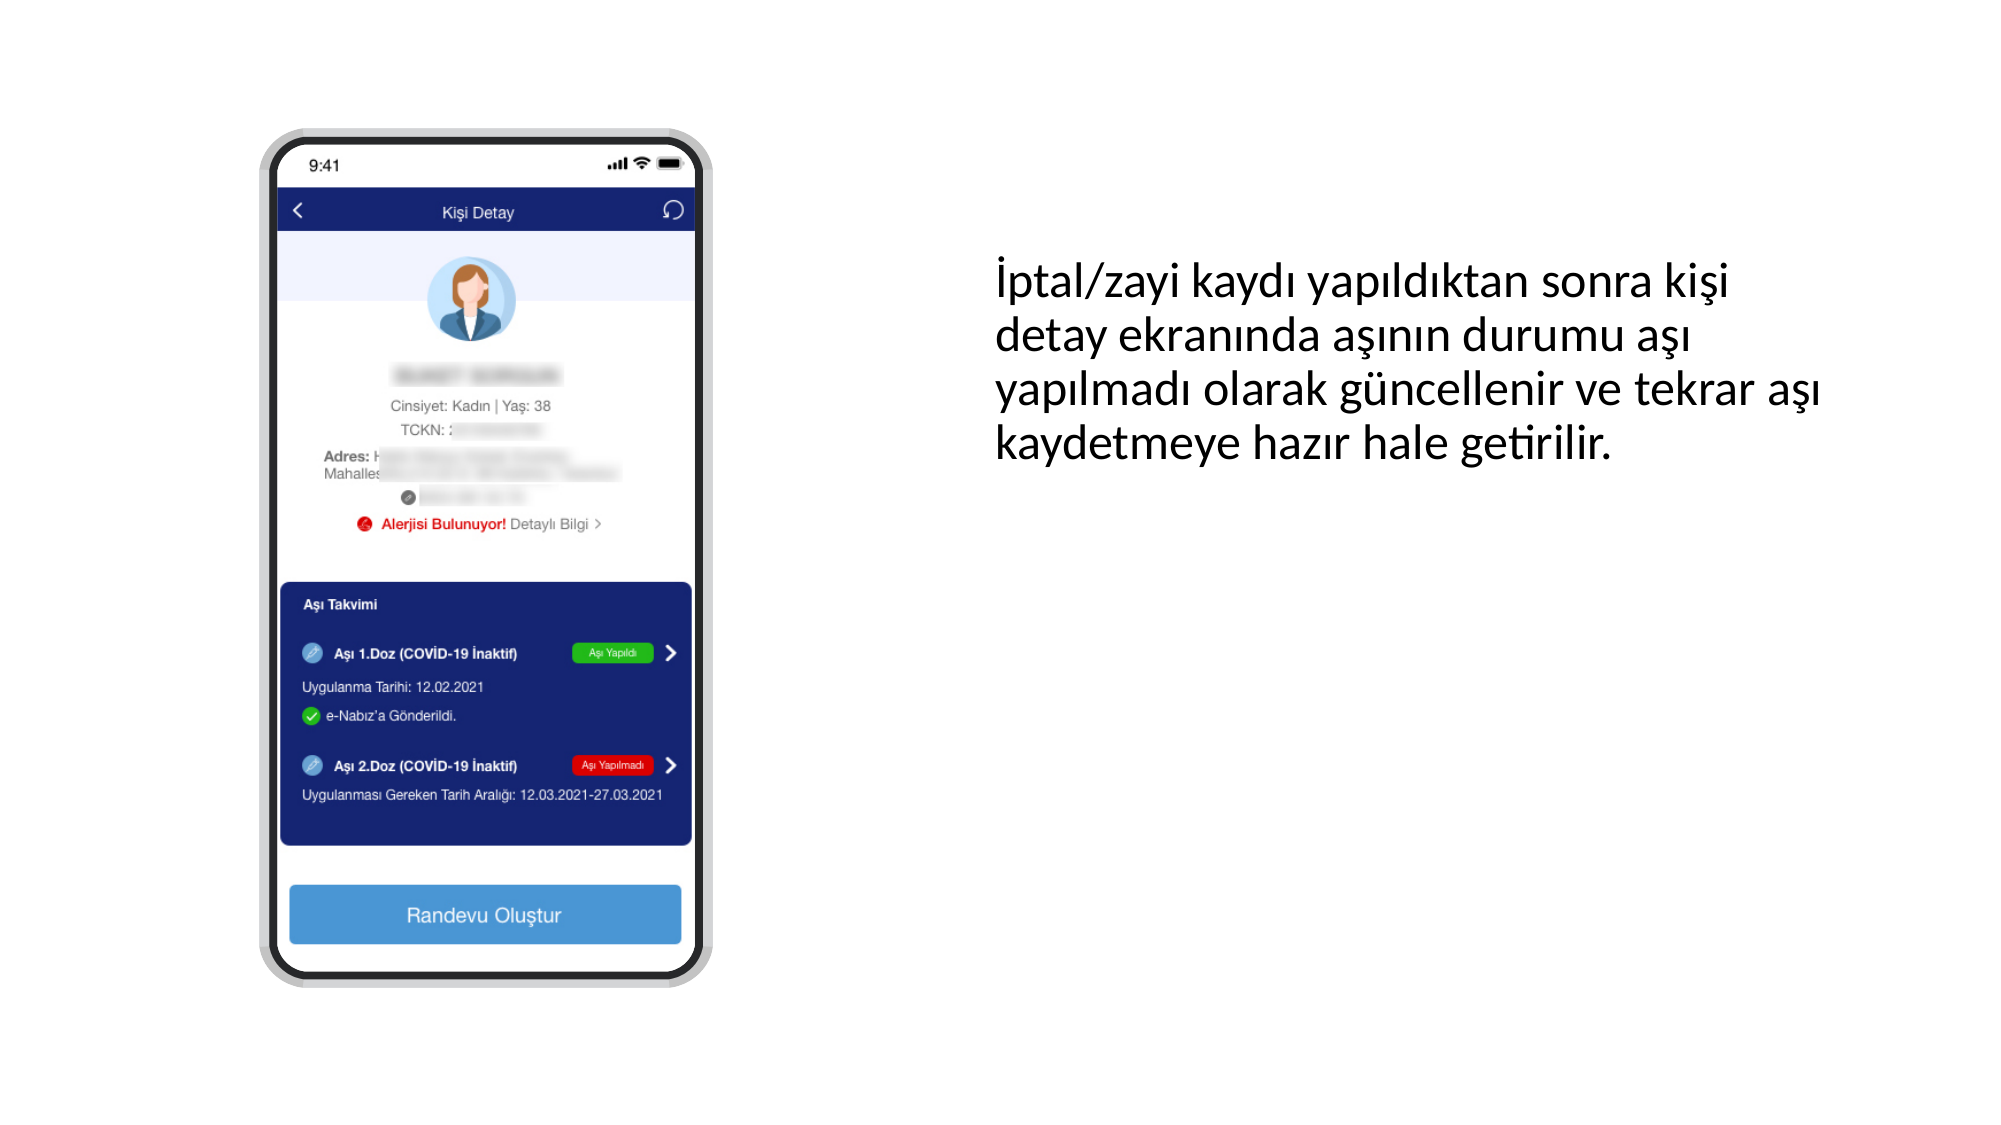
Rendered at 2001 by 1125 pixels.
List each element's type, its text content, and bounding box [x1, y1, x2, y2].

picture [259, 128, 713, 988]
list İptal/zayi kaydı yapıldıktan sonra kişi detay ekranında aşının durumu aşı yapılmadı olarak güncellenir ve tekrar aşı kaydetmeye hazır hale getirilir. [980, 246, 1856, 925]
